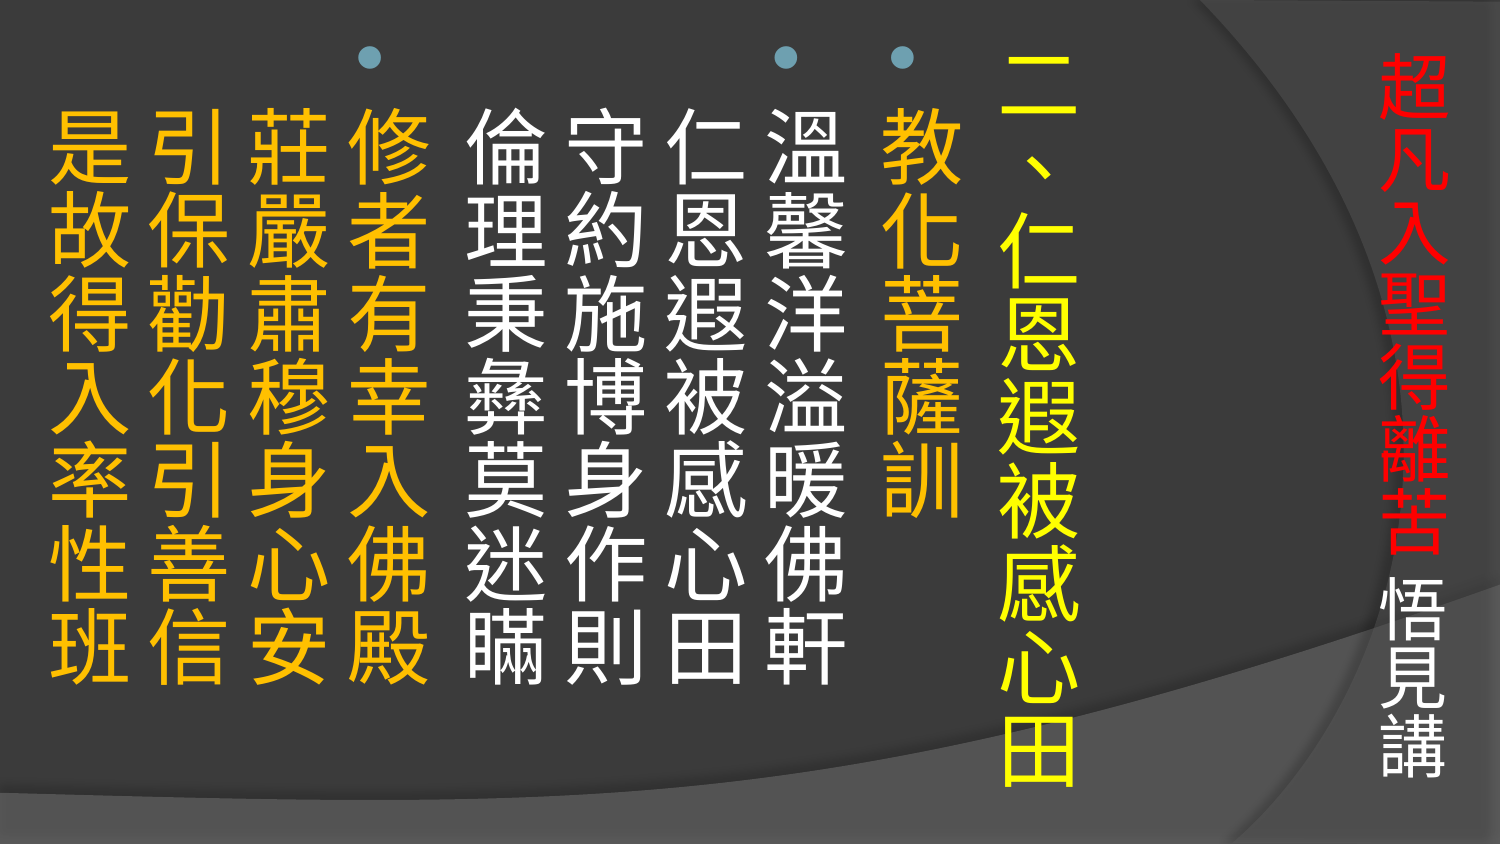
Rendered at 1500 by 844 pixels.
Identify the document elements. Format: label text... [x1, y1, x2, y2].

title 超凡入聖得離苦 悟見講 [1352, 20, 1473, 812]
list 二、仁恩遐被感心田 教化菩薩訓 溫馨洋溢暖佛軒 仁恩遐被感心田 守約施博身作則 倫理秉彝莫迷瞞 修者有幸入佛殿 莊嚴肅穆身心安 引保勸化引善信 是故得入率性班 [29, 21, 1353, 825]
